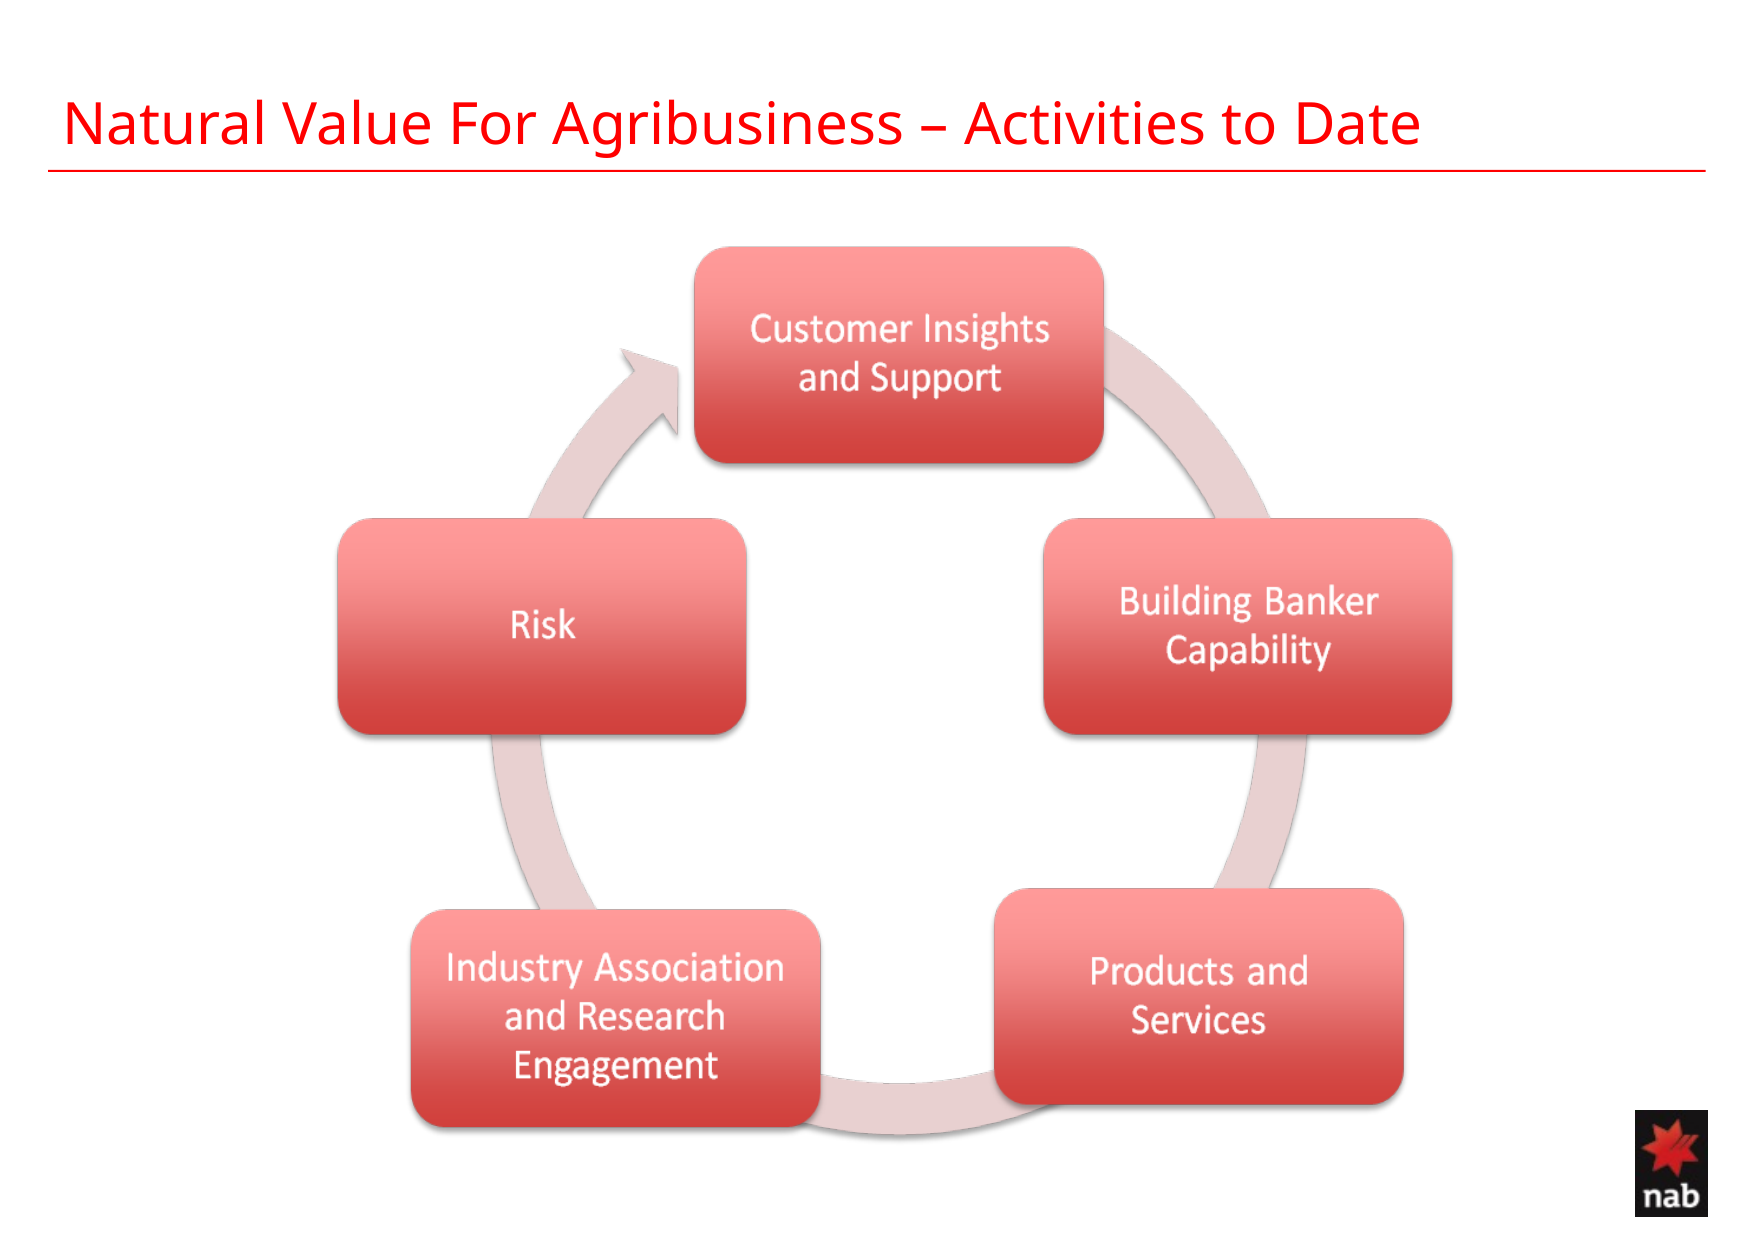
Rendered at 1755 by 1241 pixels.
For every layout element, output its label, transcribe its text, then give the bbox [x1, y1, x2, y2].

title Natural Value For Agribusiness – Activities to Date [45, 27, 1707, 165]
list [97, 241, 1693, 1176]
picture [1635, 1110, 1708, 1217]
